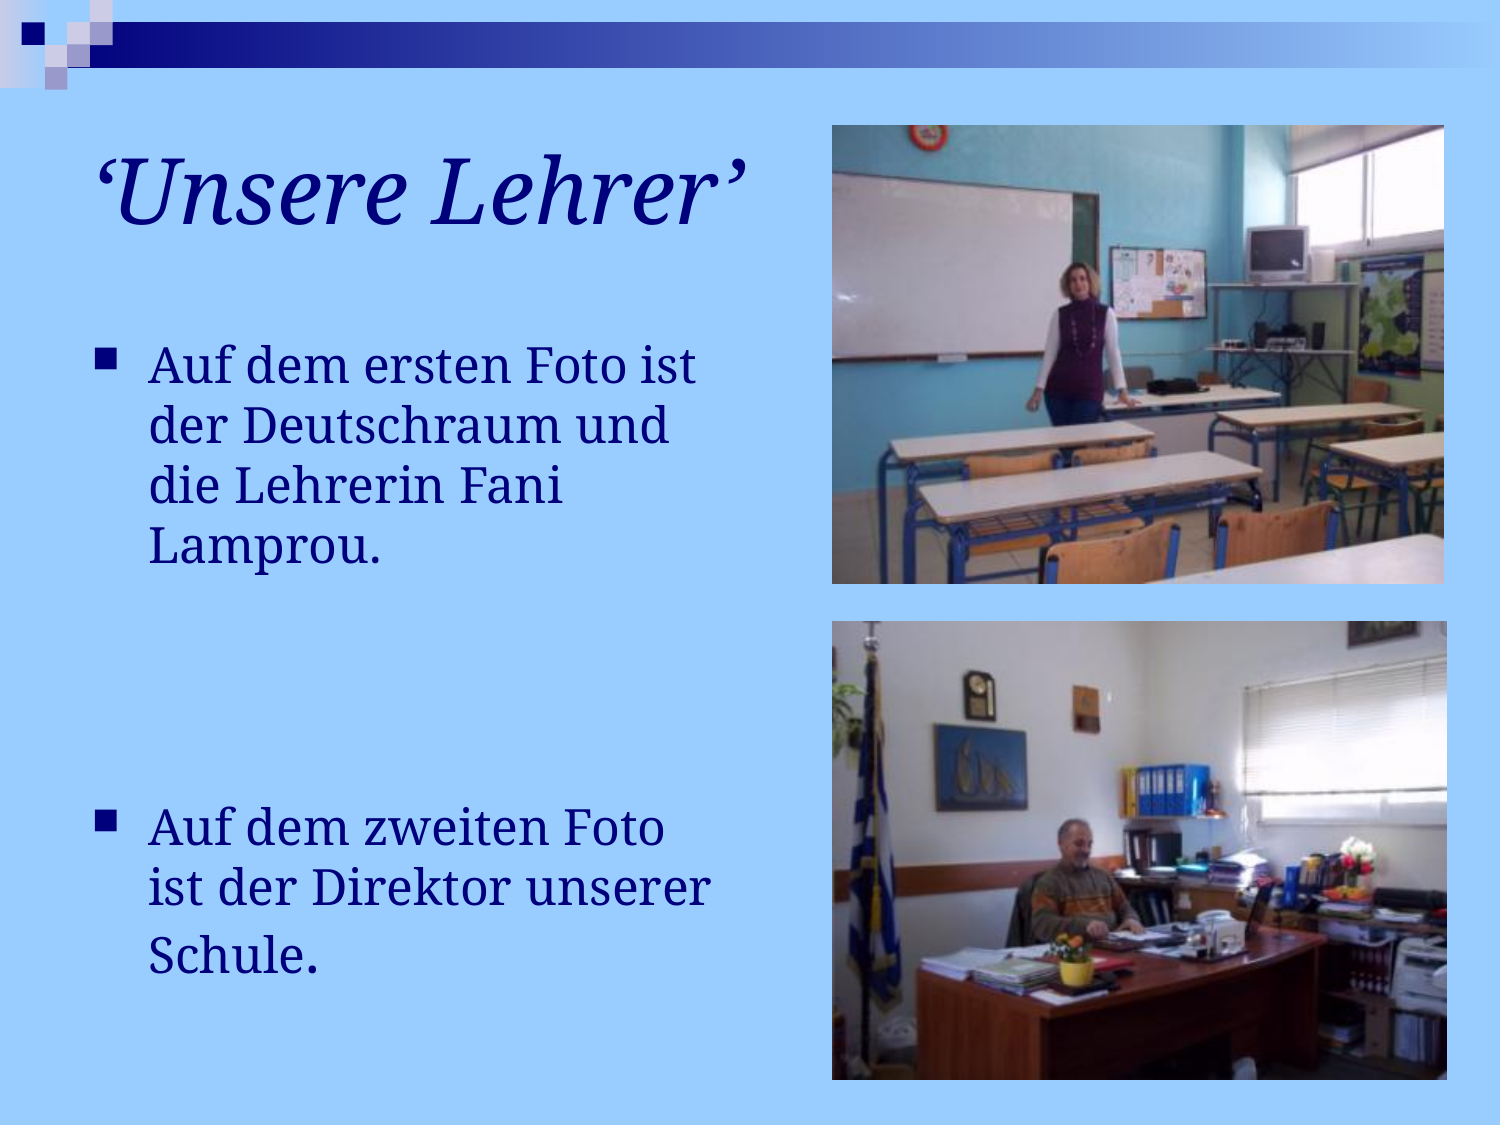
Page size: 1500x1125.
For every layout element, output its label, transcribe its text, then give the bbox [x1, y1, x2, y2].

list Auf dem ersten Foto ist der Deutschraum und die Lehrerin Fani Lamprou. Auf dem zweiten Foto ist der Direktor unserer Schule. [76, 326, 740, 964]
title ‘Unsere Lehrer’ [74, 74, 1426, 301]
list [832, 621, 1447, 1080]
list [832, 125, 1445, 585]
